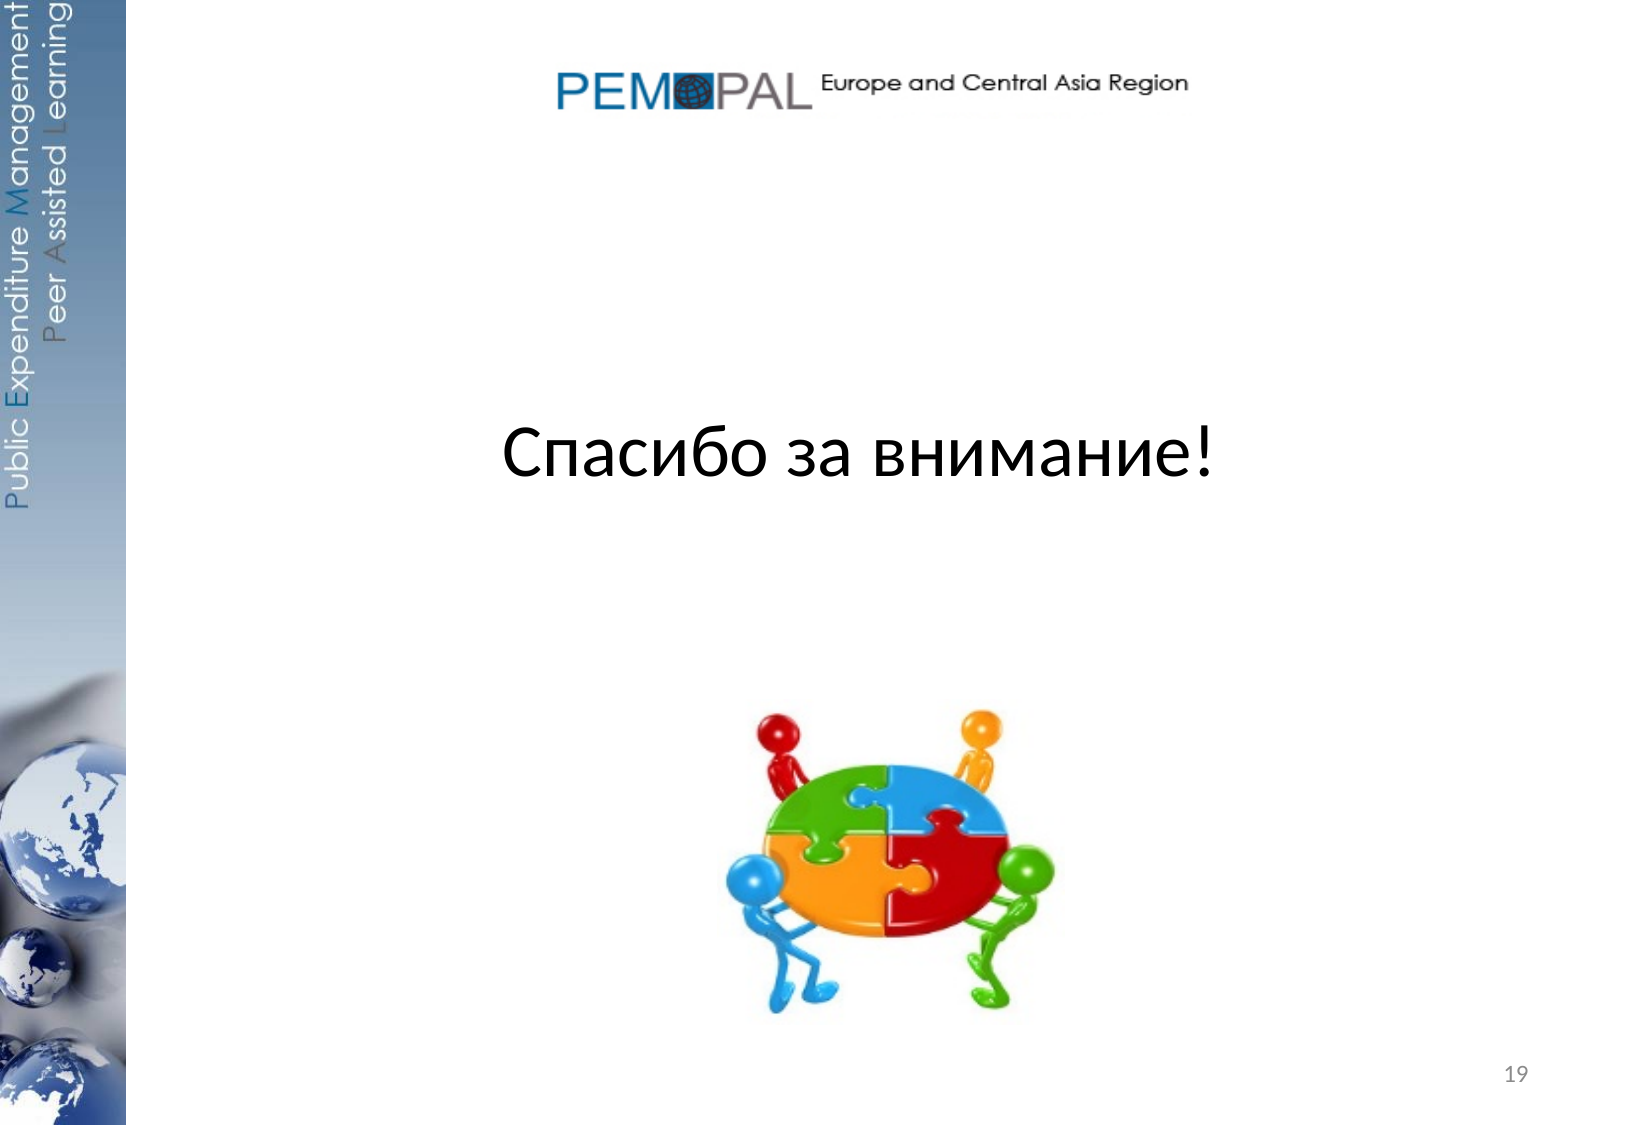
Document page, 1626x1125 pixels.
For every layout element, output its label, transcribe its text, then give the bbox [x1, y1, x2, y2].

picture [0, 0, 126, 1125]
picture [717, 699, 1065, 1026]
subtitle Спасибо за внимание! [175, 212, 1544, 1101]
picture [554, 62, 1192, 119]
slide_number 19 [1164, 1042, 1544, 1103]
